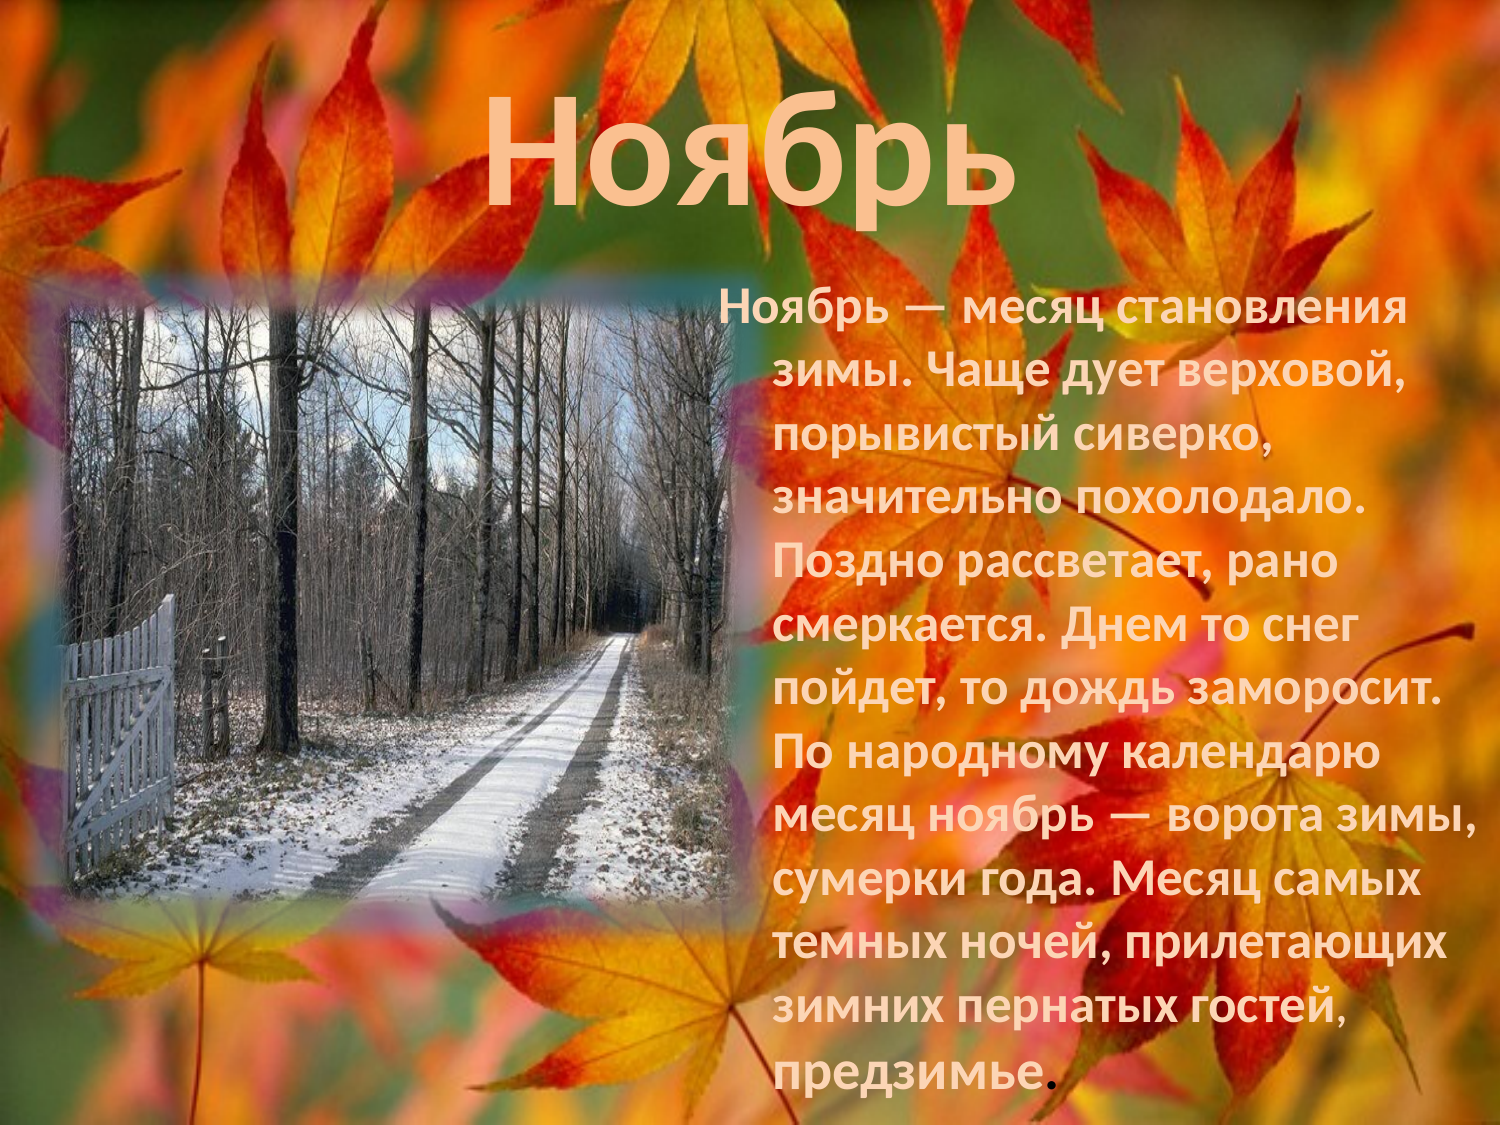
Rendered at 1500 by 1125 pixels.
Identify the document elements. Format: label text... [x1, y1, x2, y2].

picture [0, 0, 1500, 1125]
title Ноябрь [75, 45, 1425, 233]
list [46, 292, 745, 915]
list Ноябрь — месяц становления зимы. Чаще дует верховой, порывистый сиверко, значительно похолодало. Поздно рассветает, рано смеркается. Днем то снег пойдет, то дождь заморосит. По народному календарю месяц ноябрь — ворота зимы, сумерки года. Месяц самых темных ночей, прилетающих зимних пернатых гостей, предзимье. [703, 262, 1500, 1125]
